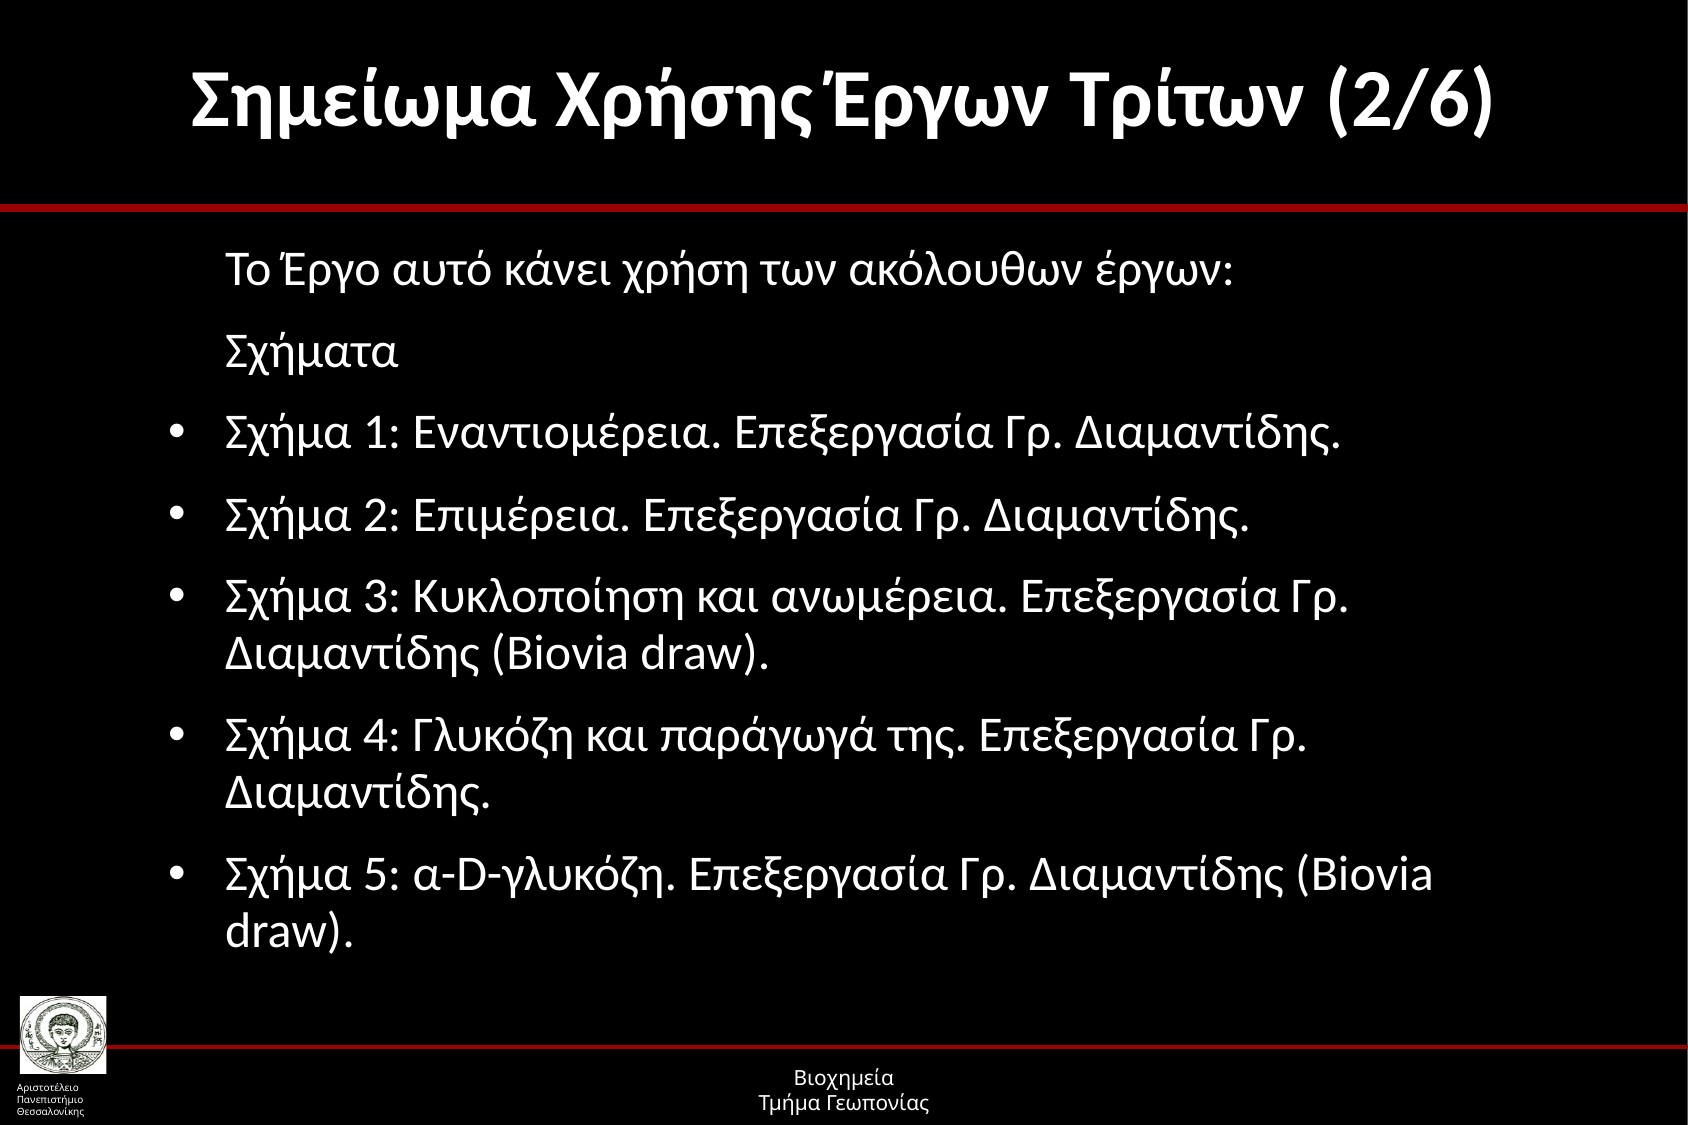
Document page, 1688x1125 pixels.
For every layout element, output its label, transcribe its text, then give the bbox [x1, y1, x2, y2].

list Το Έργο αυτό κάνει χρήση των ακόλουθων έργων: Σχήματα Σχήμα 1: Εναντιομέρεια. Επεξεργασία Γρ. Διαμαντίδης. Σχήμα 2: Επιμέρεια. Επεξεργασία Γρ. Διαμαντίδης. Σχήμα 3: Κυκλοποίηση και ανωμέρεια. Επεξεργασία Γρ. Διαμαντίδης (Biovia draw). Σχήμα 4: Γλυκόζη και παράγωγά της. Επεξεργασία Γρ. Διαμαντίδης. Σχήμα 5: α-D-γλυκόζη. Επεξεργασία Γρ. Διαμαντίδης (Biovia draw). [168, 235, 1520, 1018]
title Σημείωμα Χρήσης Έργων Τρίτων (2/6) [168, 3, 1520, 192]
picture [19, 996, 107, 1074]
